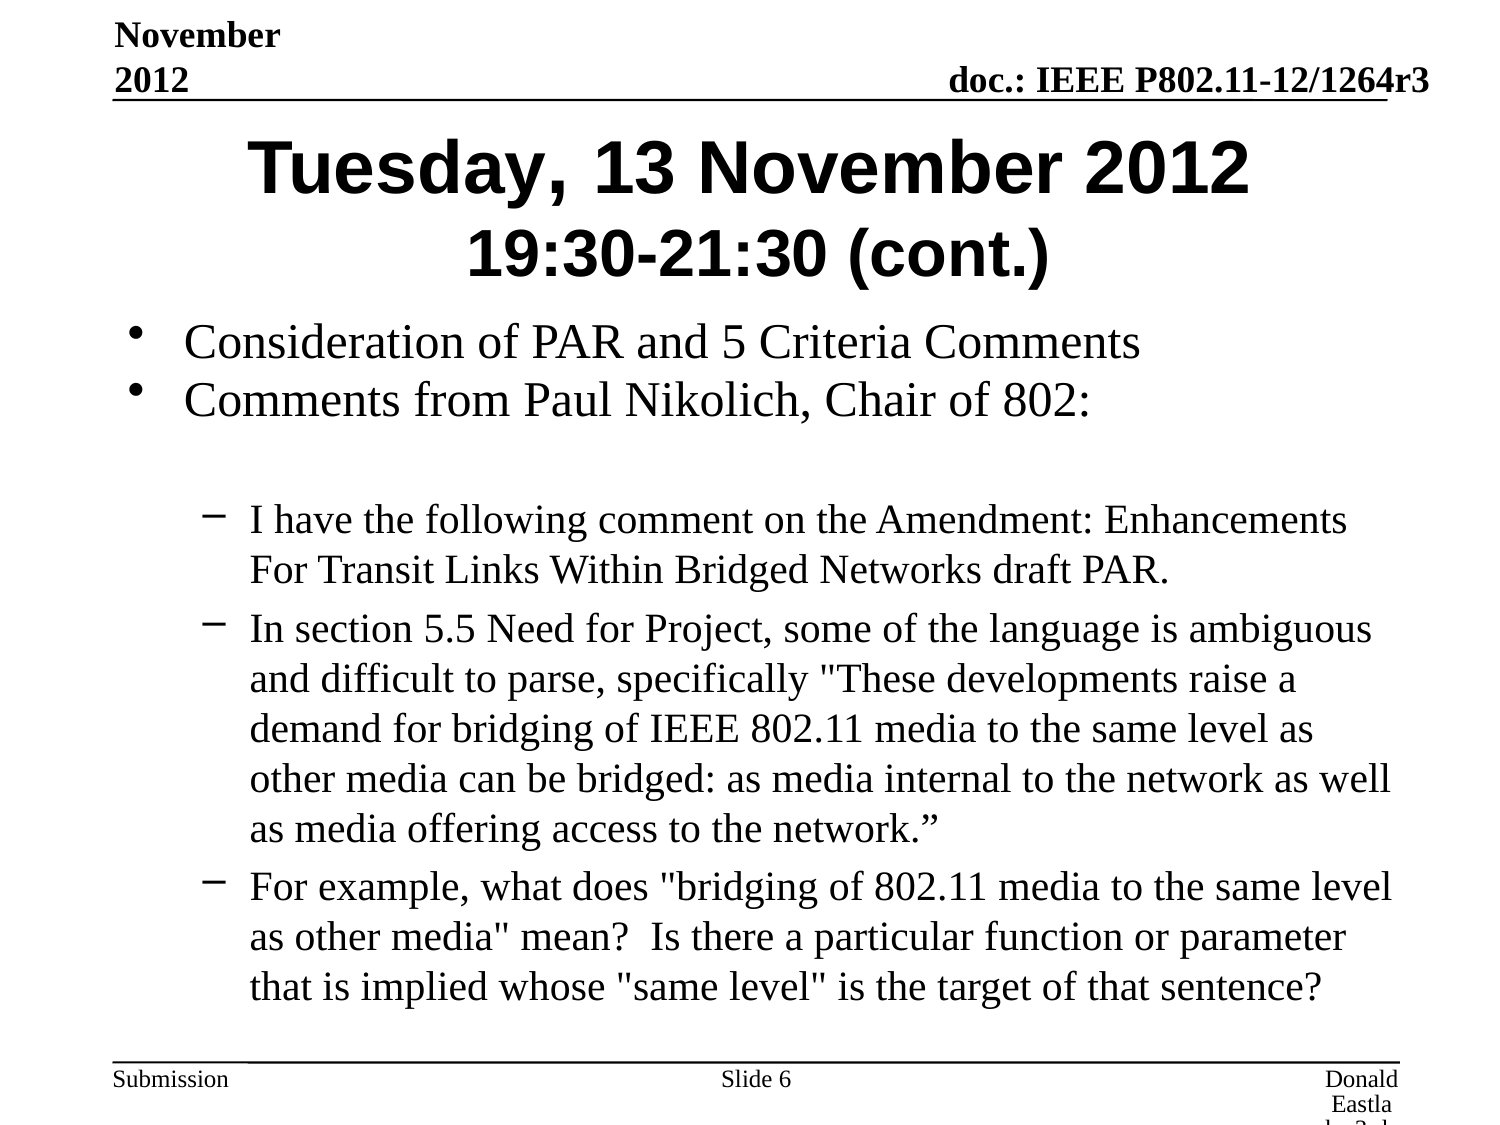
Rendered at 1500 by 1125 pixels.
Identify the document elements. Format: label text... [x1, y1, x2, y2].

title Tuesday, 13 November 2012 19:30-21:30 (cont.) [112, 112, 1388, 288]
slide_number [114, 54, 290, 100]
footer Donald Eastlake 3rd, Huawei Technologies [1325, 1063, 1402, 1093]
list Consideration of PAR and 5 Criteria Comments Comments from Paul Nikolich, Chair of 802: I have the following comment on the Amendment: Enhancements For Transit Links Within Bridged Networks draft PAR. In section 5.5 Need for Project, some of the language is ambiguous and difficult to parse, specifically "These developments raise a demand for bridging of IEEE 802.11 media to the same level as other media can be bridged: as media internal to the network as well as media offering access to the network.” For example, what does "bridging of 802.11 media to the same level as other media" mean? Is there a particular function or parameter that is implied whose "same level" is the target of that sentence? [112, 312, 1413, 1063]
slide_number Slide 6 [712, 1063, 800, 1093]
